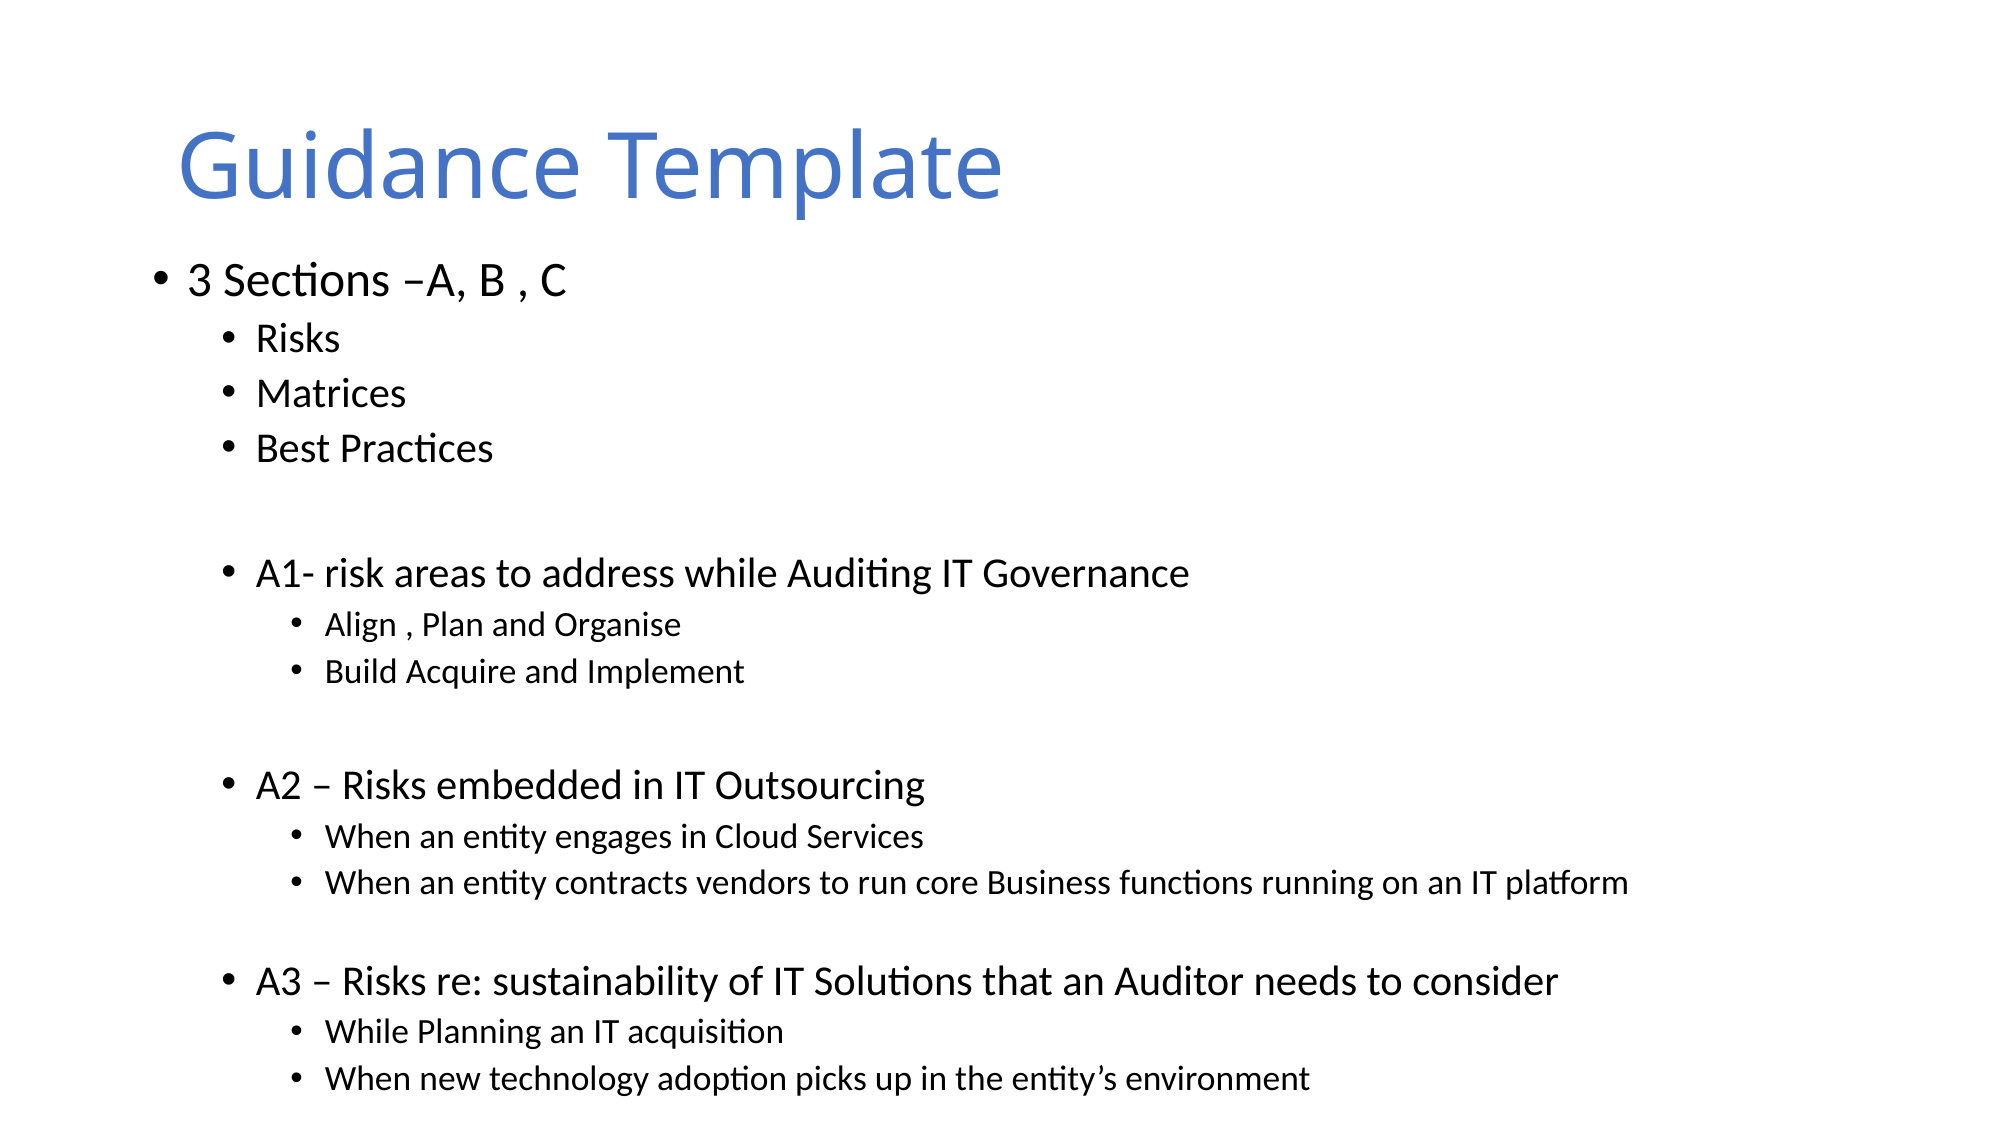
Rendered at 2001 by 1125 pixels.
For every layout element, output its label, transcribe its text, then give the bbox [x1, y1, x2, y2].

list 3 Sections –A, B , C Risks Matrices Best Practices A1- risk areas to address while Auditing IT Governance Align , Plan and Organise Build Acquire and Implement A2 – Risks embedded in IT Outsourcing When an entity engages in Cloud Services When an entity contracts vendors to run core Business functions running on an IT platform A3 – Risks re: sustainability of IT Solutions that an Auditor needs to consider While Planning an IT acquisition When new technology adoption picks up in the entity’s environment [137, 246, 1961, 1107]
title Guidance Template [137, 59, 1863, 246]
